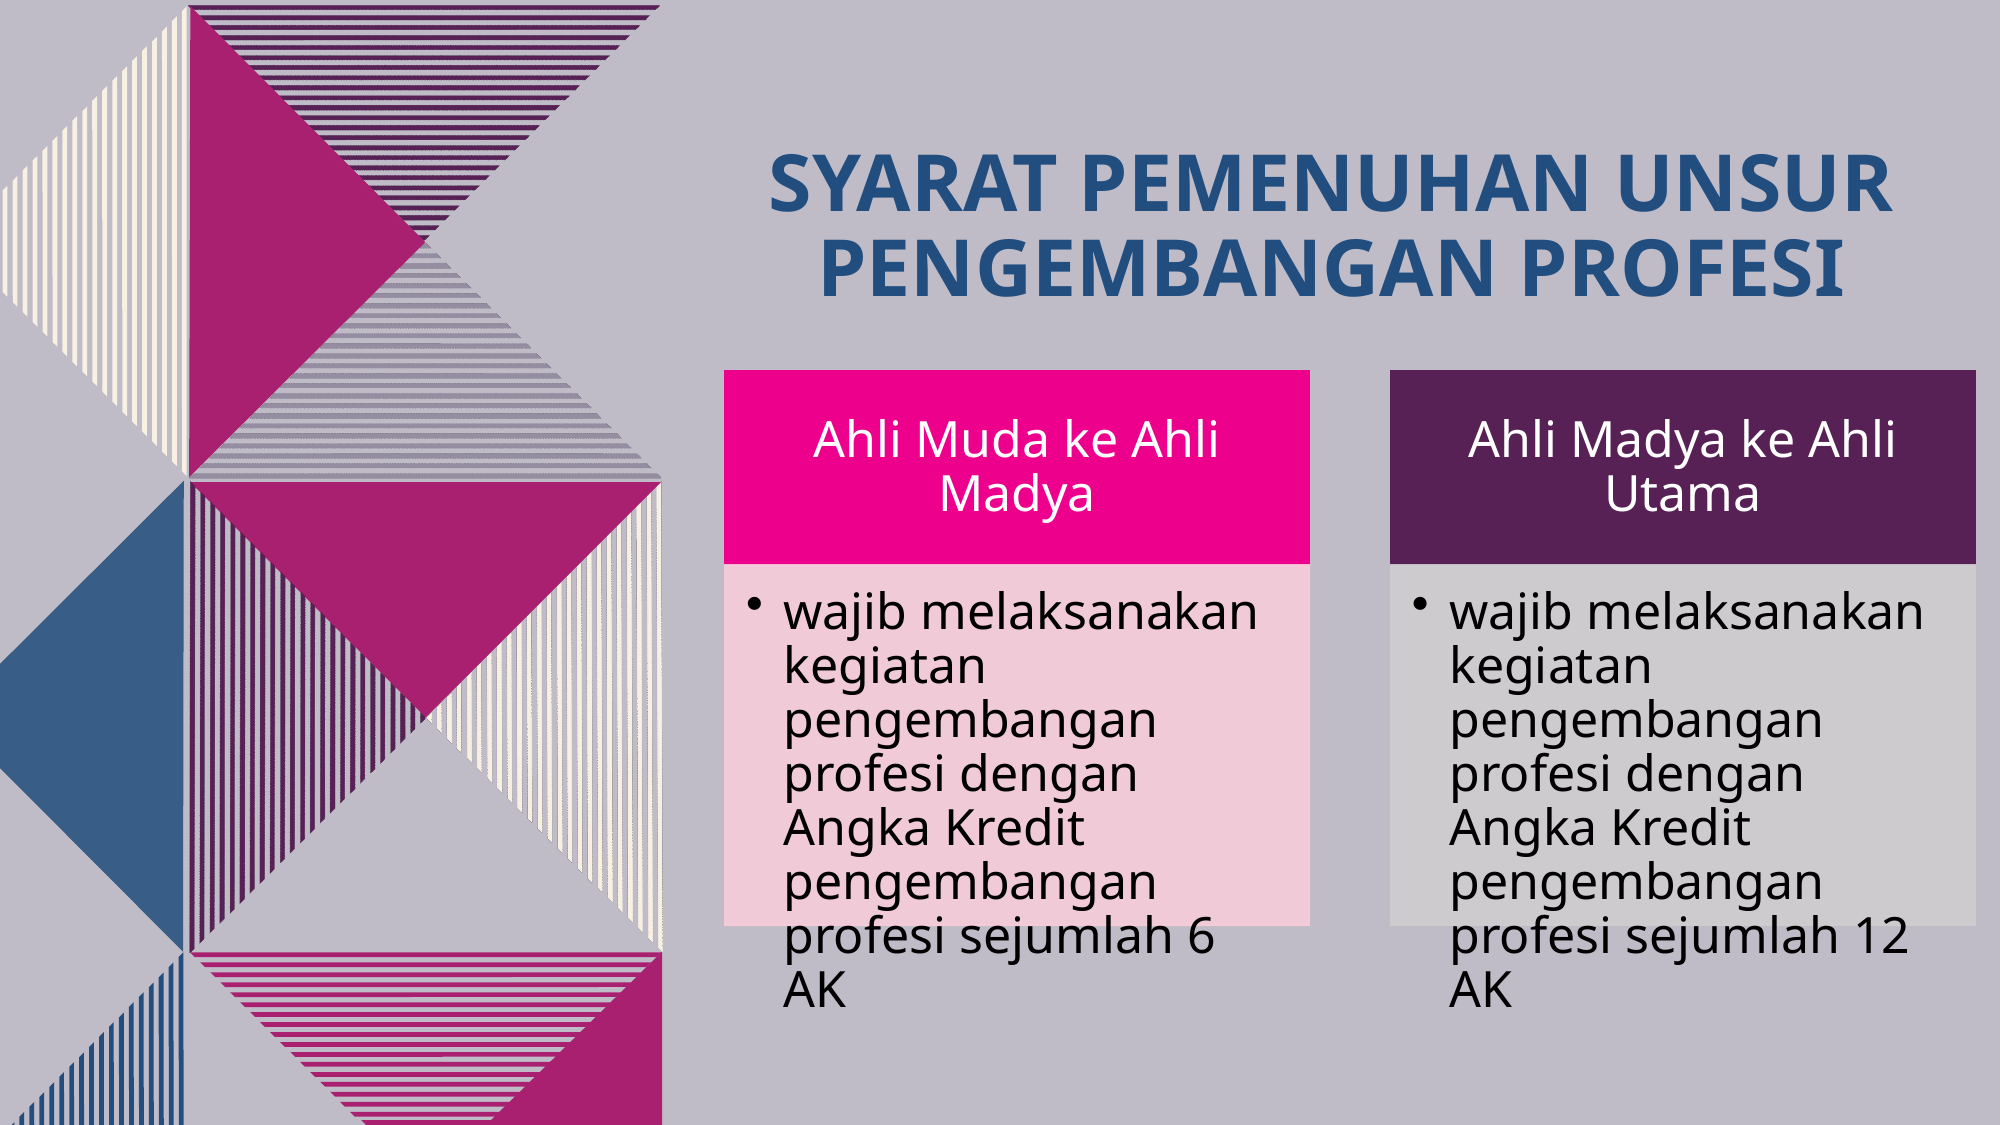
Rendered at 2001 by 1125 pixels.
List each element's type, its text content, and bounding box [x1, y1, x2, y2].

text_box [724, 369, 1976, 927]
title Syarat pemenuhan unsur pengembangan profesi [706, 135, 1957, 324]
picture [190, 242, 661, 482]
picture [427, 481, 724, 952]
picture [188, 0, 659, 240]
picture [184, 481, 425, 953]
